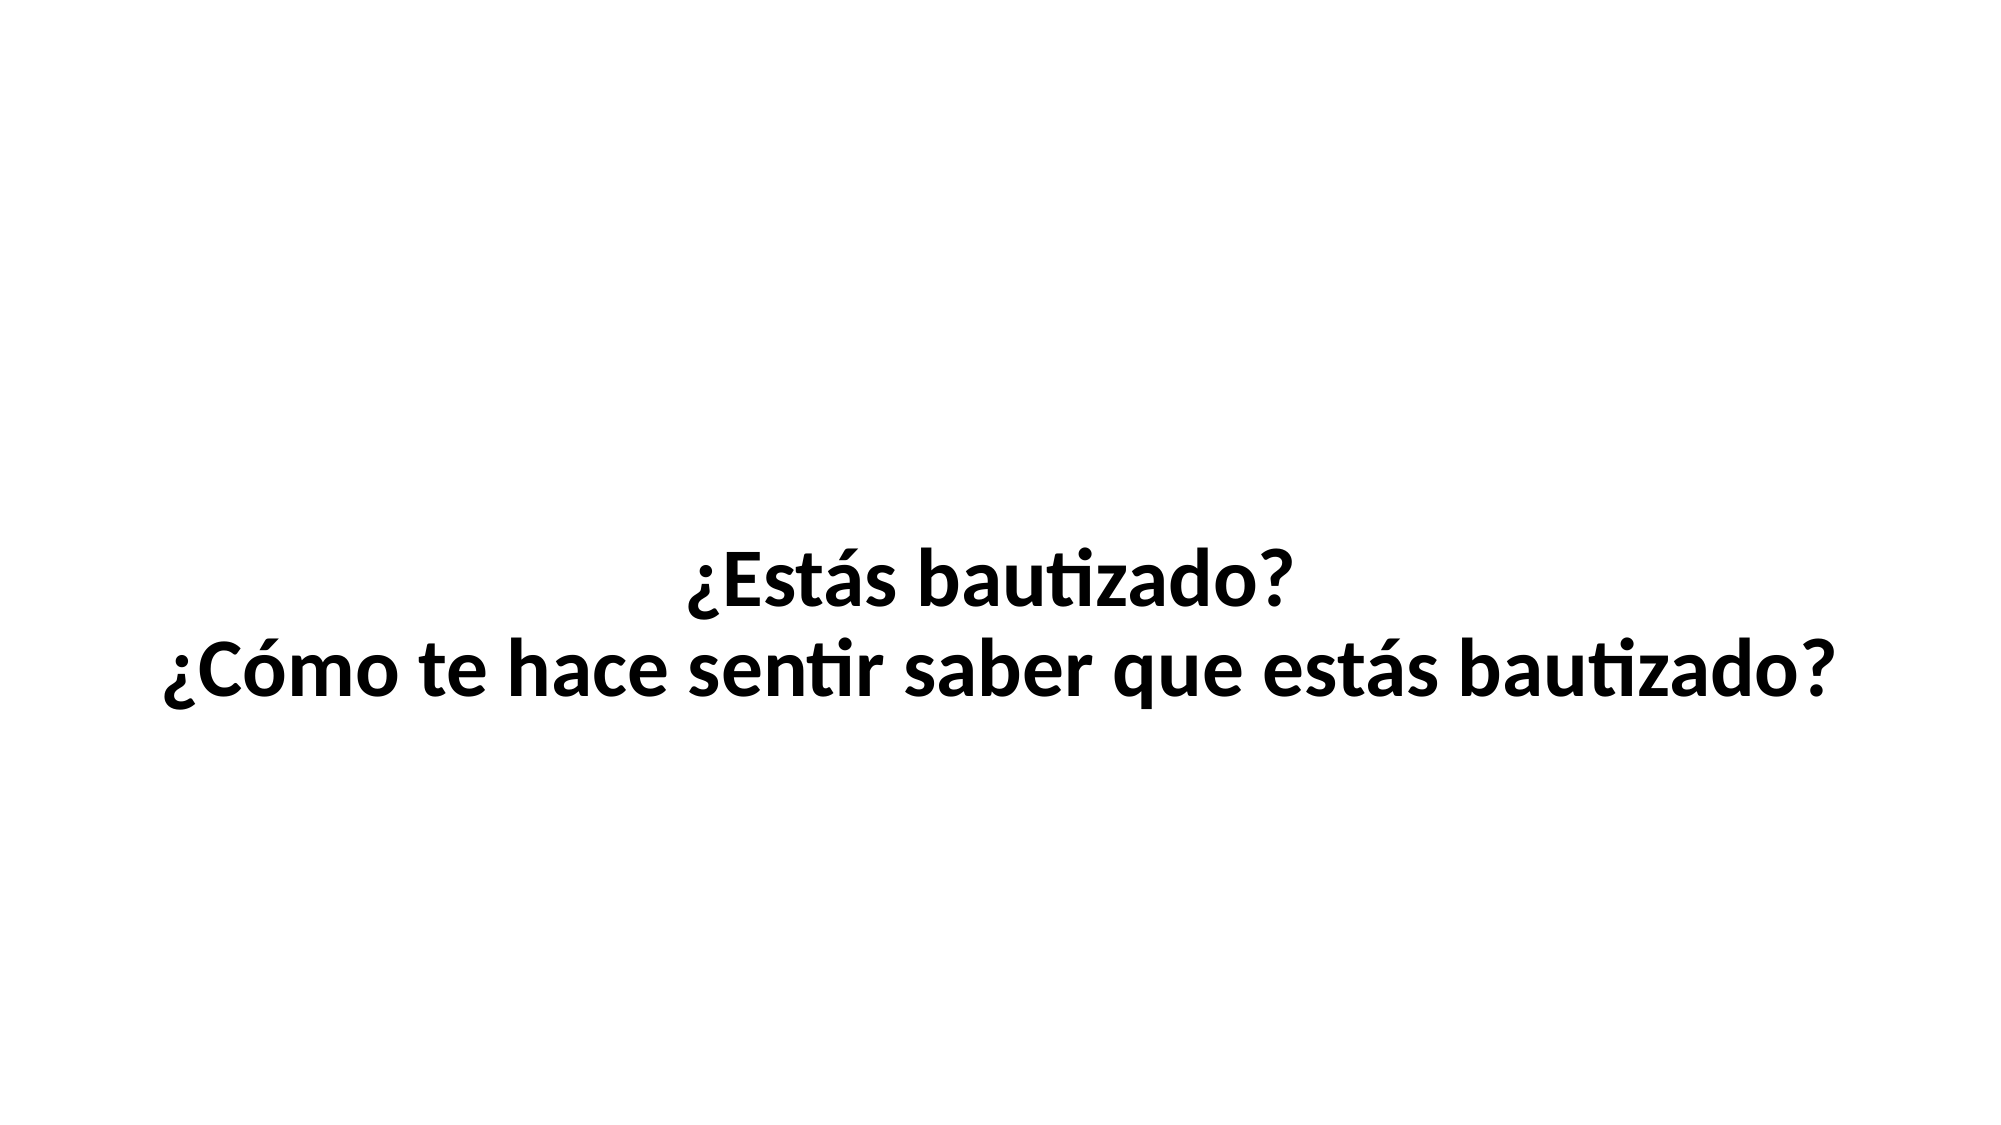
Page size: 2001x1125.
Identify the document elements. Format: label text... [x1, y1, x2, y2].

title ¿Estás bautizado? ¿Cómo te hace sentir saber que estás bautizado? [137, 562, 1863, 954]
